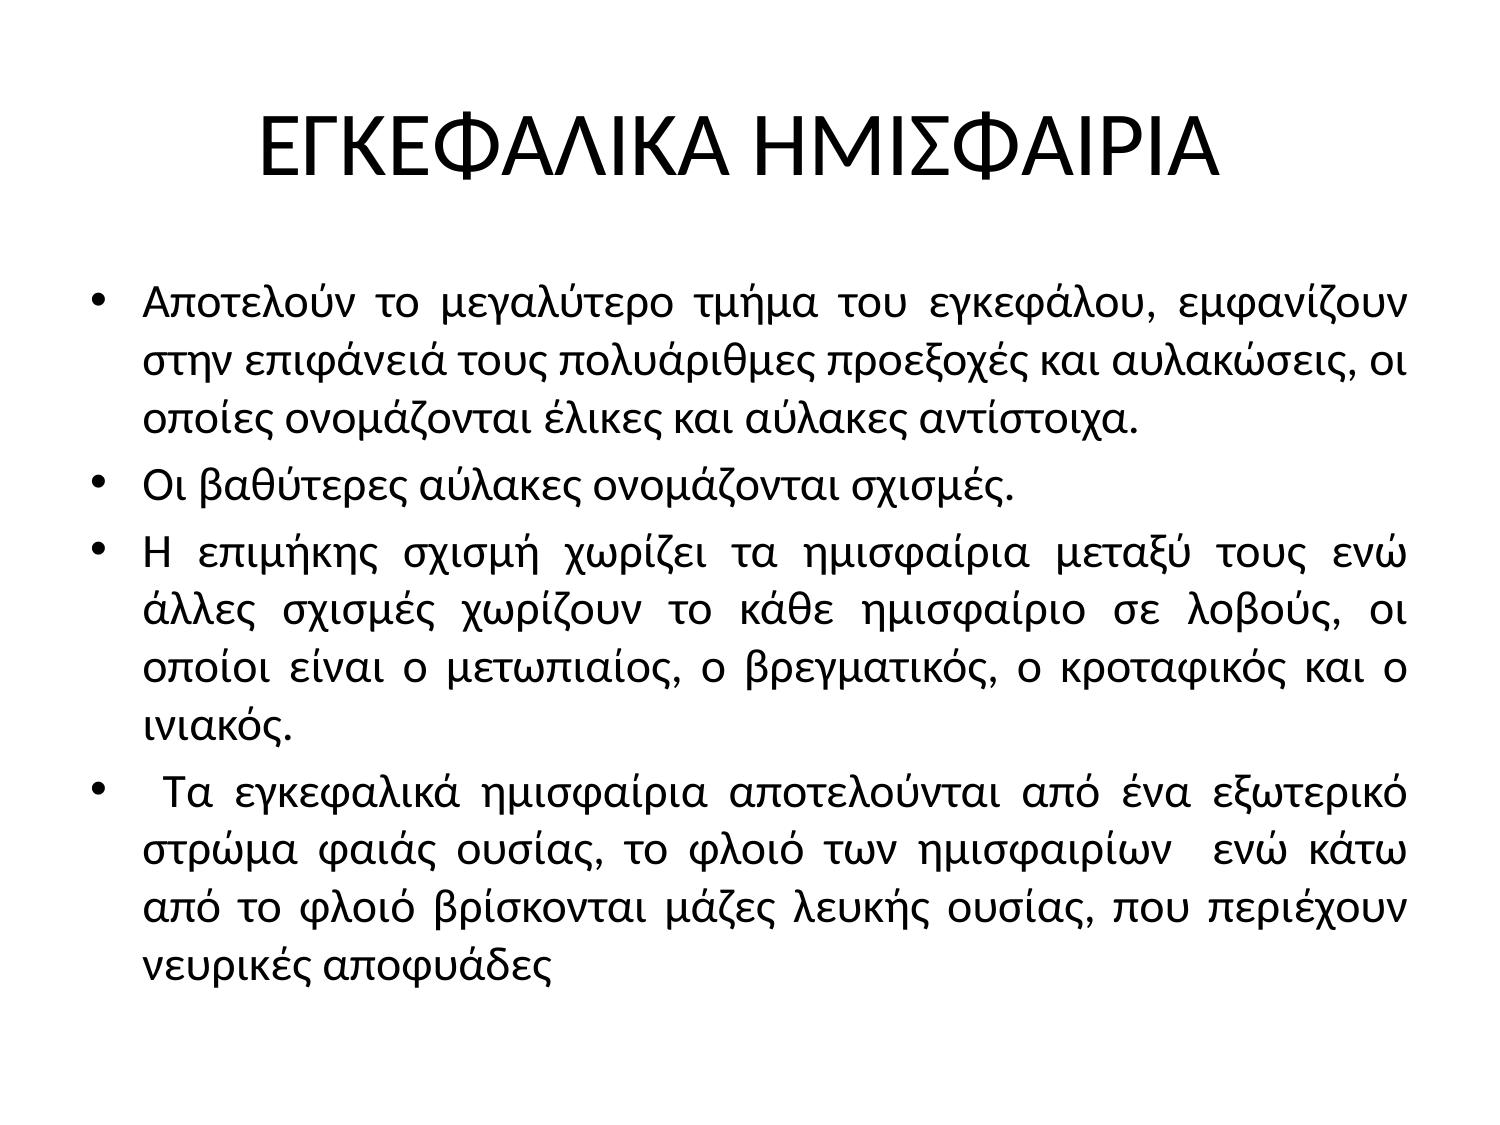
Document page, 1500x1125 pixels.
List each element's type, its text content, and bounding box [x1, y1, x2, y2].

title ΕΓΚΕΦΑΛΙΚΑ ΗΜΙΣΦΑΙΡΙΑ [75, 45, 1425, 233]
list Αποτελούν το μεγαλύτερο τμήμα του εγκεφάλου, εμφανίζουν στην επιφάνειά τους πολυάριθμες προεξοχές και αυλακώσεις, οι οποίες ονομάζονται έλικες και αύλακες αντίστοιχα. Οι βαθύτερες αύλακες ονομάζονται σχισμές. Η επιμήκης σχισμή χωρίζει τα ημισφαίρια μεταξύ τους ενώ άλλες σχισμές χωρίζουν το κάθε ημισφαίριο σε λοβούς, οι οποίοι είναι ο μετωπιαίος, ο βρεγματικός, ο κροταφικός και ο ινιακός. Τα εγκεφαλικά ημισφαίρια αποτελούνται από ένα εξωτερικό στρώμα φαιάς ουσίας, το φλοιό των ημισφαιρίων ενώ κάτω από το φλοιό βρίσκονται μάζες λευκής ουσίας, που περιέχουν νευρικές αποφυάδες [75, 262, 1425, 1005]
